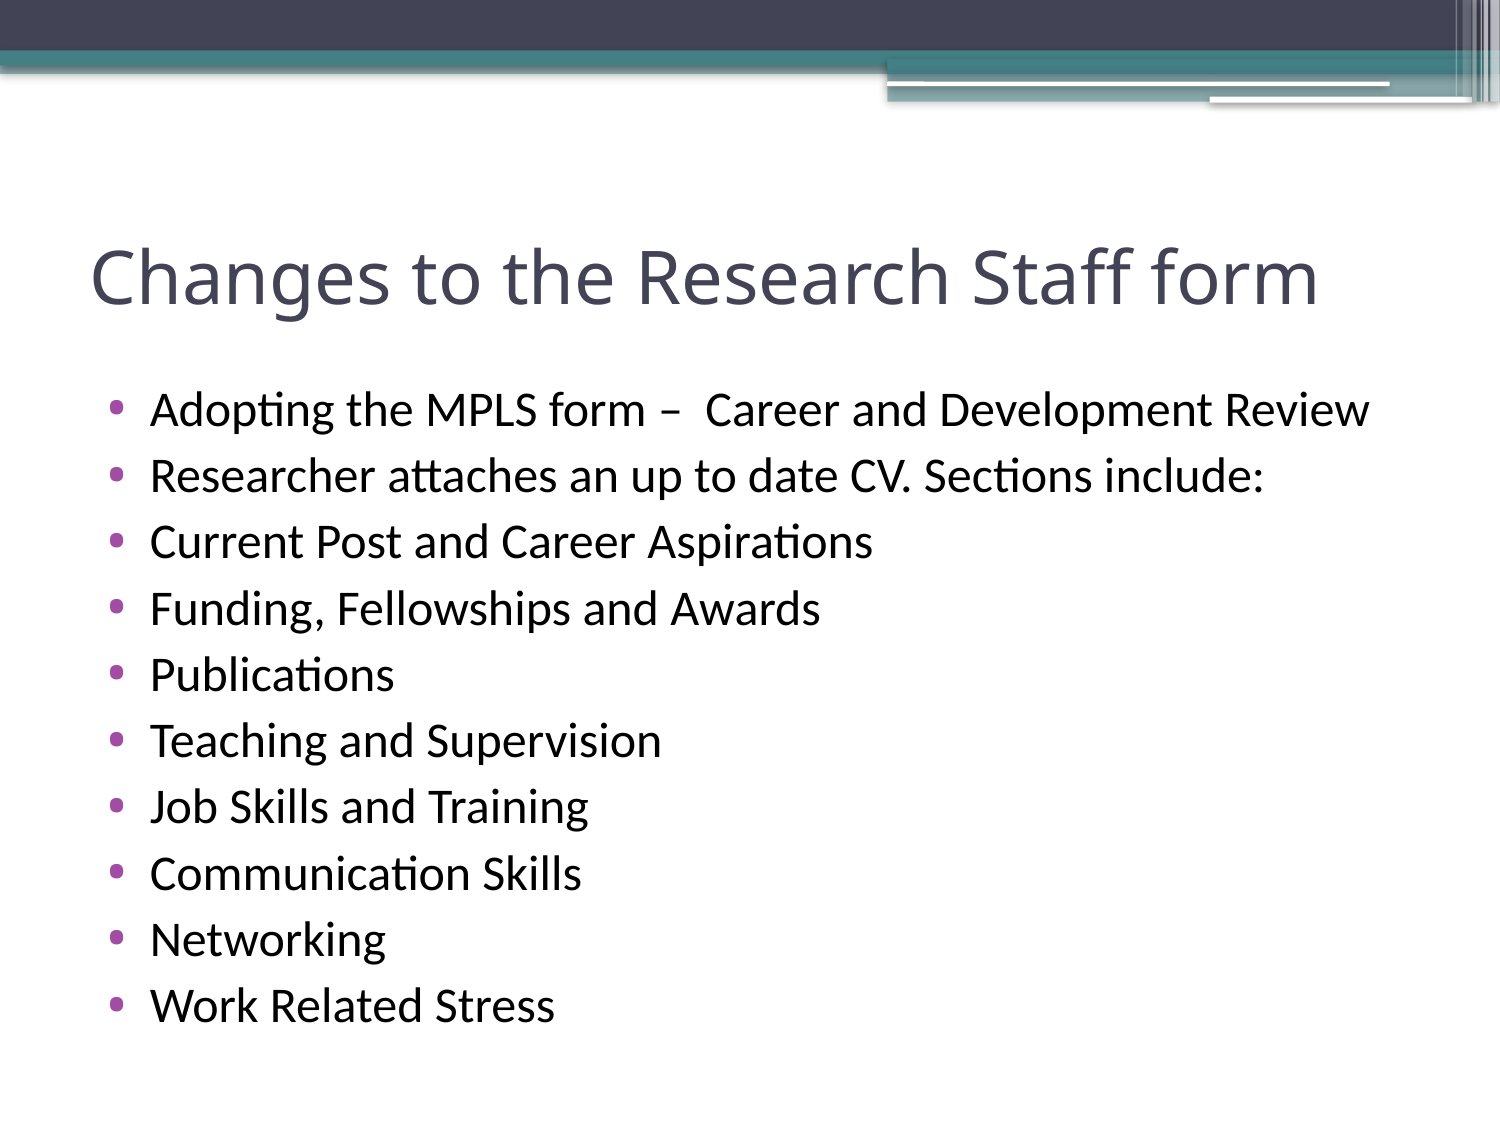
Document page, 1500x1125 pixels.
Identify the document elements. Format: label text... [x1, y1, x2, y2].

title Changes to the Research Staff form [75, 187, 1425, 363]
list Adopting the MPLS form – Career and Development Review Researcher attaches an up to date CV. Sections include: Current Post and Career Aspirations Funding, Fellowships and Awards Publications Teaching and Supervision Job Skills and Training Communication Skills Networking Work Related Stress [75, 368, 1425, 1079]
